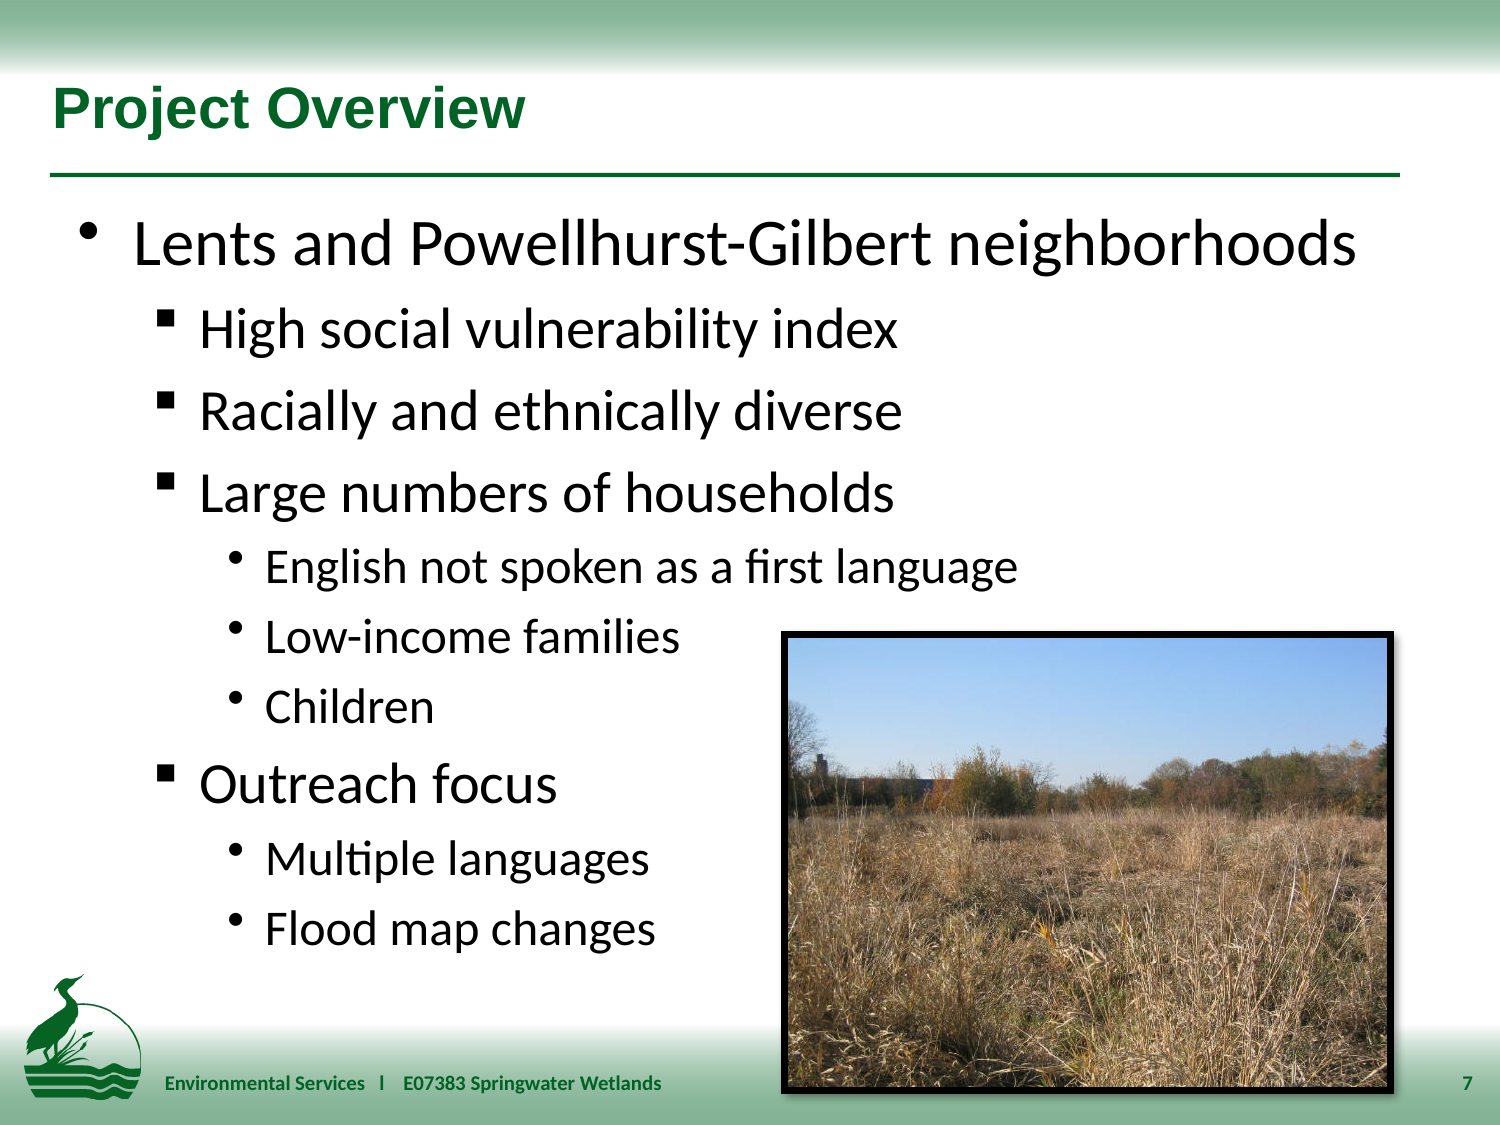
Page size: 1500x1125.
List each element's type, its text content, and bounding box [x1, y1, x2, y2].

picture [24, 974, 141, 1100]
list Lents and Powellhurst-Gilbert neighborhoods High social vulnerability index Racially and ethnically diverse Large numbers of households English not spoken as a first language Low-income families Children Outreach focus Multiple languages Flood map changes [62, 191, 1413, 1025]
picture [787, 637, 1388, 1088]
title Project Overview [37, 62, 1363, 251]
